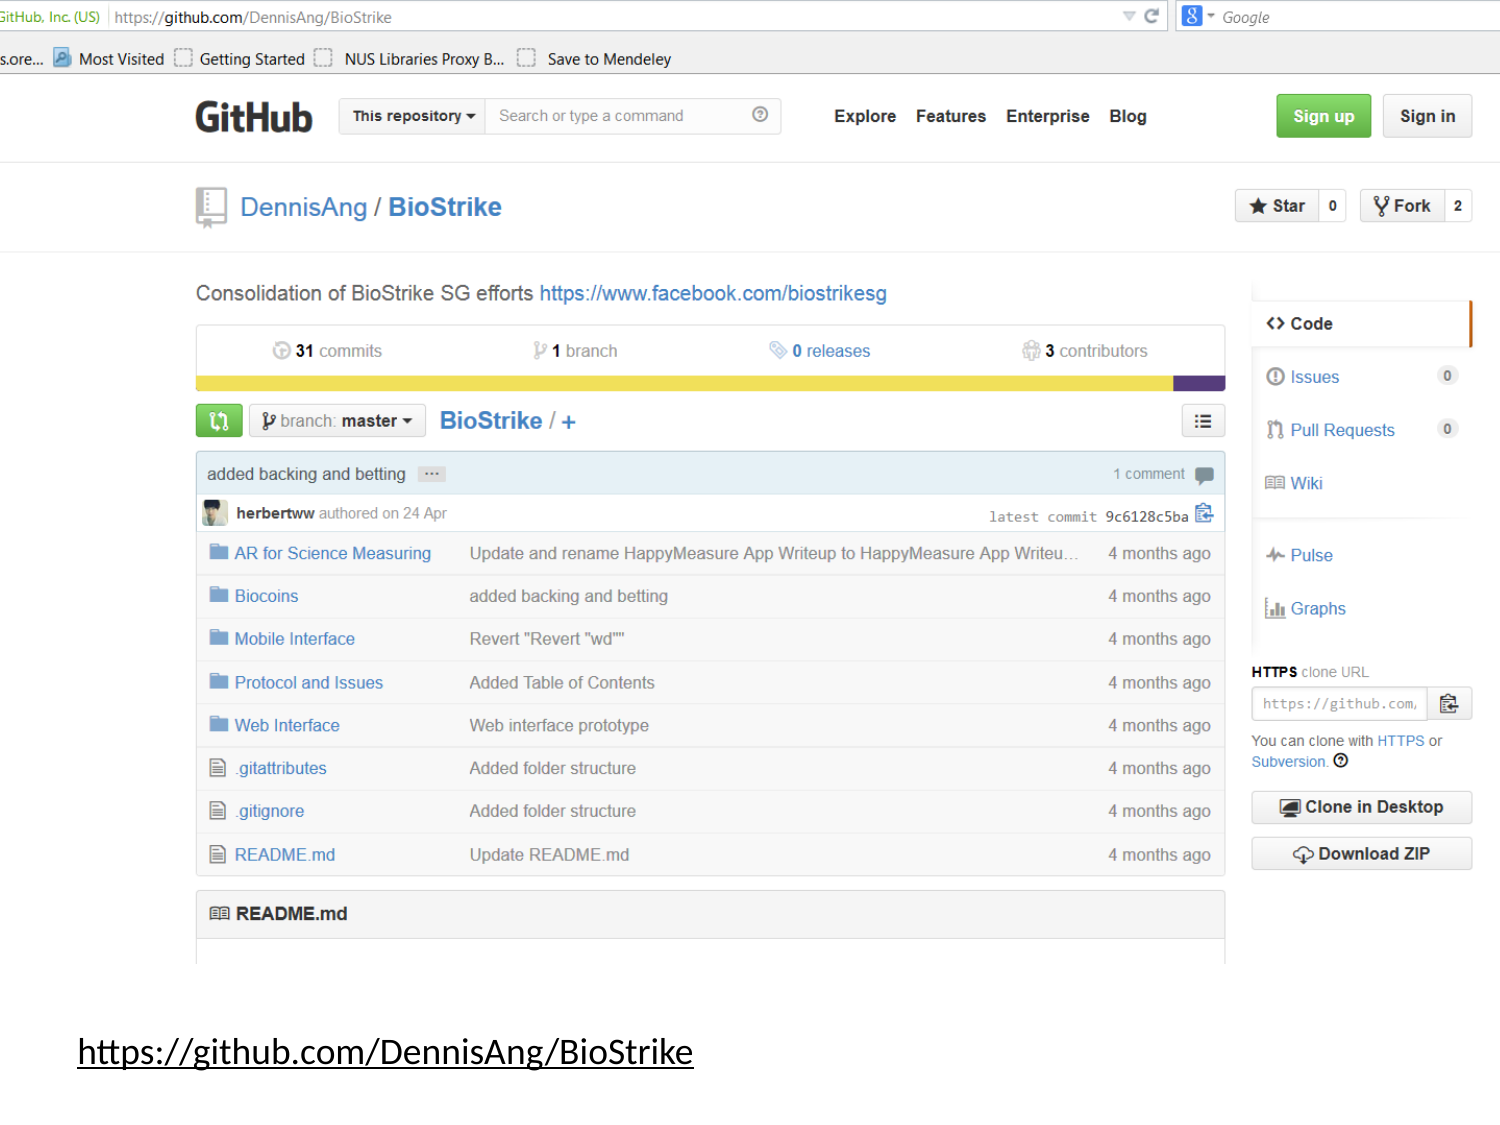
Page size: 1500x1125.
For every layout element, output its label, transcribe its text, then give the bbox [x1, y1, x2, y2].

text_box https://github.com/DennisAng/BioStrike [62, 1019, 718, 1080]
picture [0, 0, 1500, 964]
